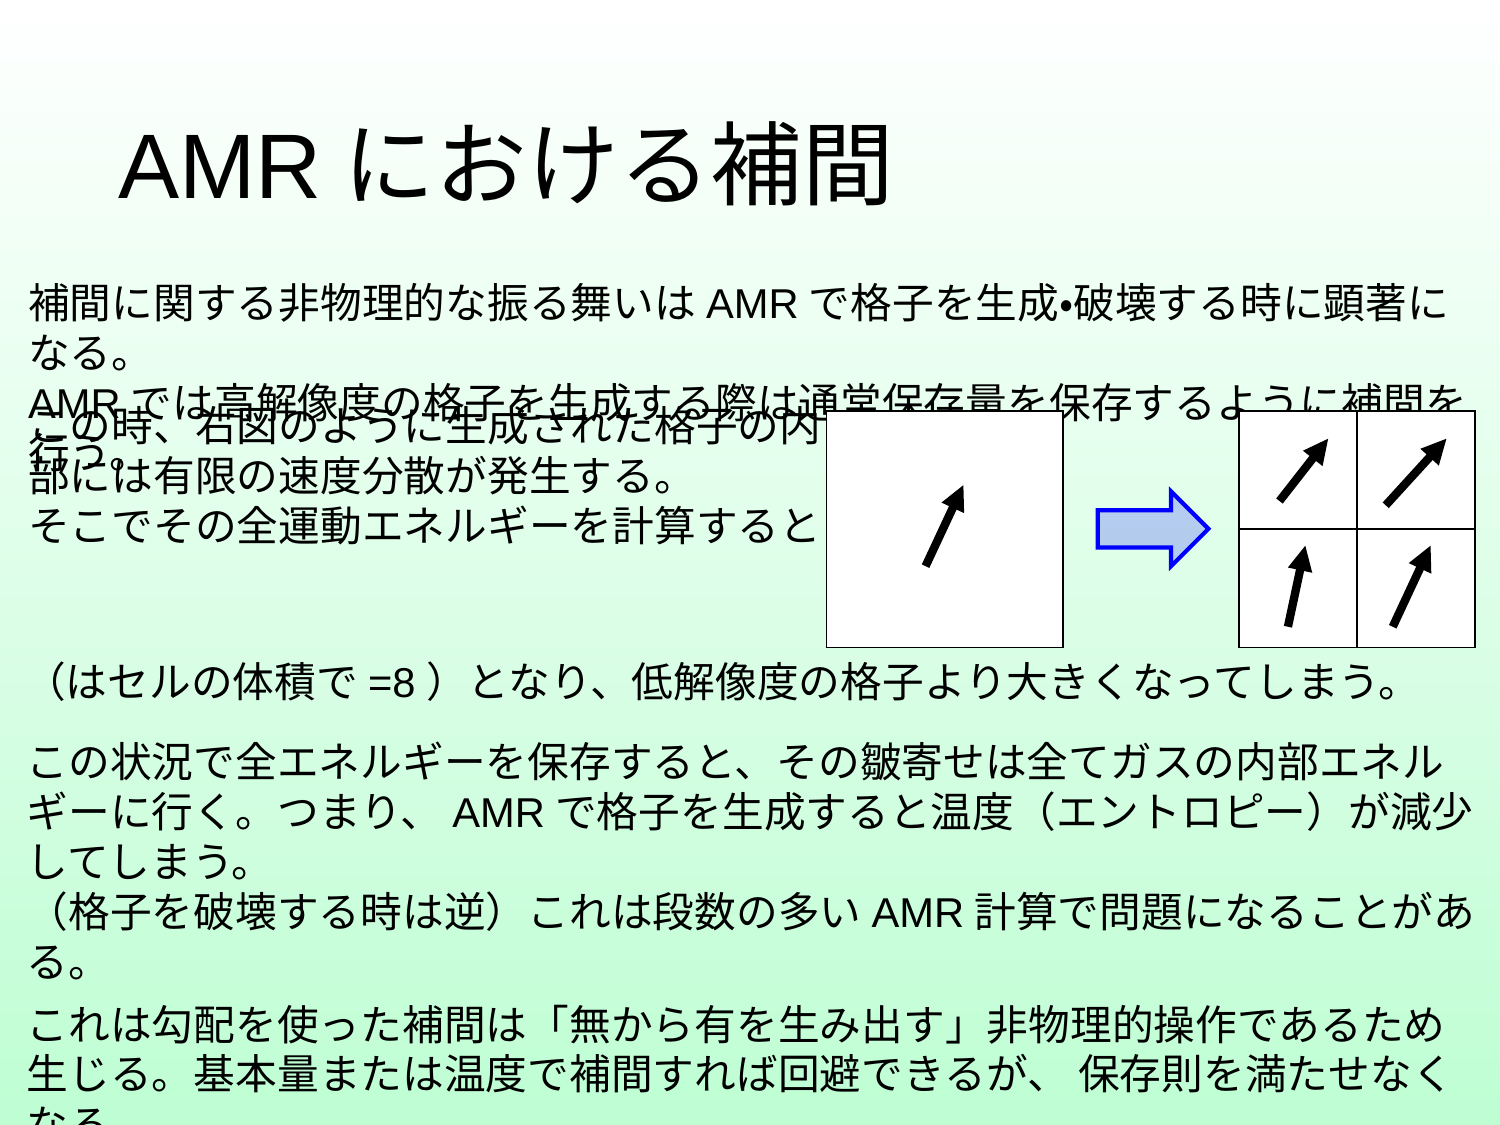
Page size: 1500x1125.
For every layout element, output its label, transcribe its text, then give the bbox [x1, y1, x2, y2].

table_header [1358, 412, 1474, 528]
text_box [1385, 438, 1447, 506]
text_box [1287, 545, 1306, 627]
table_cell [1240, 530, 1356, 647]
table_header [827, 412, 1062, 647]
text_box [925, 485, 964, 567]
text_box [1096, 489, 1210, 569]
text_box この状況で全エネルギーを保存すると、その皺寄せは全てガスの内部エネルギーに行く。つまり、AMRで格子を生成すると温度（エントロピー）が減少してしまう。 （格子を破壊する時は逆）これは段数の多いAMR計算で問題になることがある。 これは勾配を使った補間は「無から有を生み出す」非物理的操作であるため生じる。基本量または温度で補間すれば回避できるが、 保存則を満たせなくなる。 空間補間をせず１次精度で計算すると今度はノイズが大きくなってしまう。 ⇒ これはAMRの本質的問題かもしれない（？） [11, 728, 1495, 1125]
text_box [1392, 545, 1431, 627]
table_cell [1358, 530, 1474, 647]
text_box 補間に関する非物理的な振る舞いはAMRで格子を生成・破壊する時に顕著になる。 AMRでは高解像度の格子を生成する際は通常保存量を保存するように補間を行う。 [13, 269, 1496, 485]
title AMRにおける補間 [103, 59, 1397, 269]
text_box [1279, 438, 1329, 501]
table_header [1240, 412, 1356, 528]
